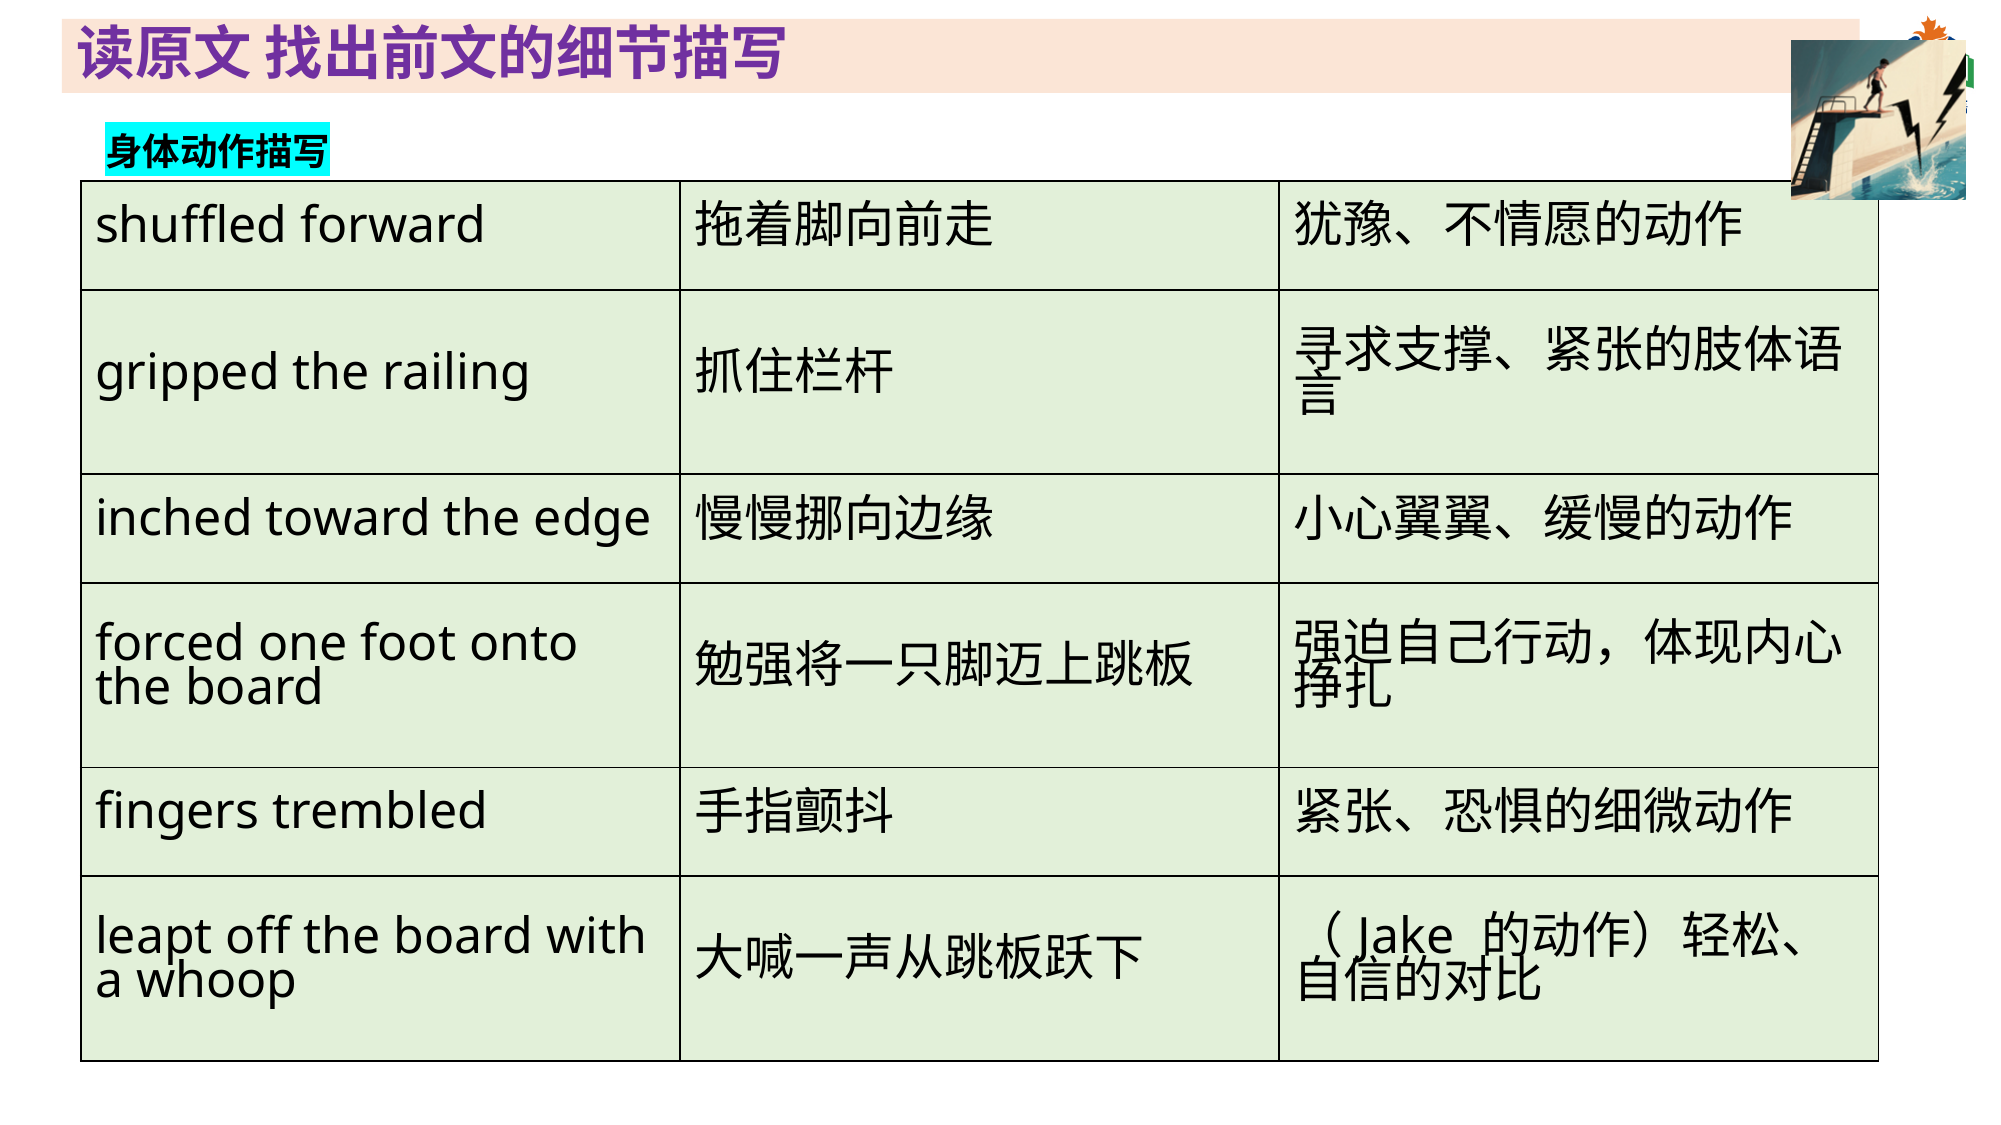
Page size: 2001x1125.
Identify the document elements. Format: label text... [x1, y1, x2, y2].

table_cell forced one foot onto the board [82, 584, 679, 767]
table_cell 勉强将一只脚迈上跳板 [681, 584, 1278, 767]
table_cell 紧张、恐惧的细微动作 [1280, 768, 1878, 875]
text_box 身体动作描写 [90, 120, 1091, 180]
table_cell 寻求支撑、紧张的肢体语言 [1280, 291, 1878, 473]
table_header 犹豫、不情愿的动作 [1280, 182, 1878, 289]
title 读原文 找出前文的细节描写 [61, 18, 1860, 93]
table_cell （Jake 的动作）轻松、自信的对比 [1280, 877, 1878, 1060]
table_cell 大喊一声从跳板跃下 [681, 877, 1278, 1060]
table_header shuffled forward [82, 182, 679, 289]
table_cell gripped the railing [82, 291, 679, 473]
picture [1791, 13, 1983, 201]
table_cell 强迫自己行动，体现内心挣扎 [1280, 584, 1878, 767]
table_cell 手指颤抖 [681, 768, 1278, 875]
table_cell leapt off the board with a whoop [82, 877, 679, 1060]
table_cell fingers trembled [82, 768, 679, 875]
table_cell 慢慢挪向边缘 [681, 475, 1278, 582]
table_header 拖着脚向前走 [681, 182, 1278, 289]
table_cell 抓住栏杆 [681, 291, 1278, 473]
table_cell inched toward the edge [82, 475, 679, 582]
table_cell 小心翼翼、缓慢的动作 [1280, 475, 1878, 582]
